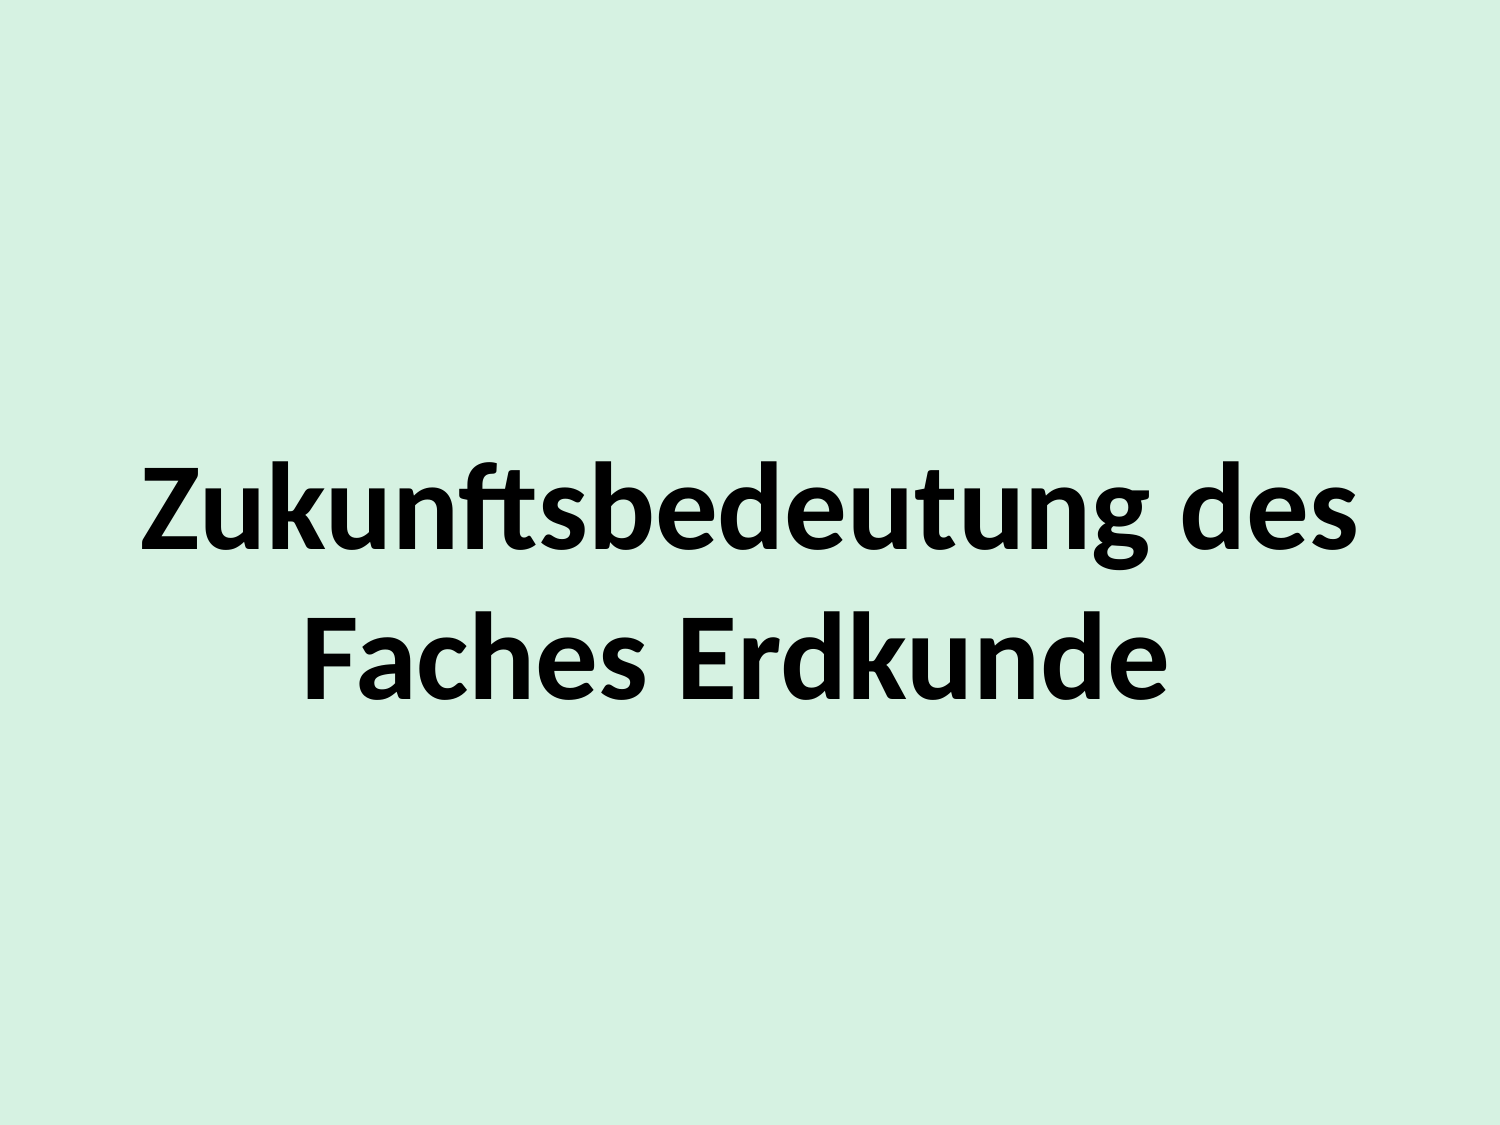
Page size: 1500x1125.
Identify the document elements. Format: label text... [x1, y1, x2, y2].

title Zukunftsbedeutung des Faches Erdkunde [112, 349, 1388, 799]
